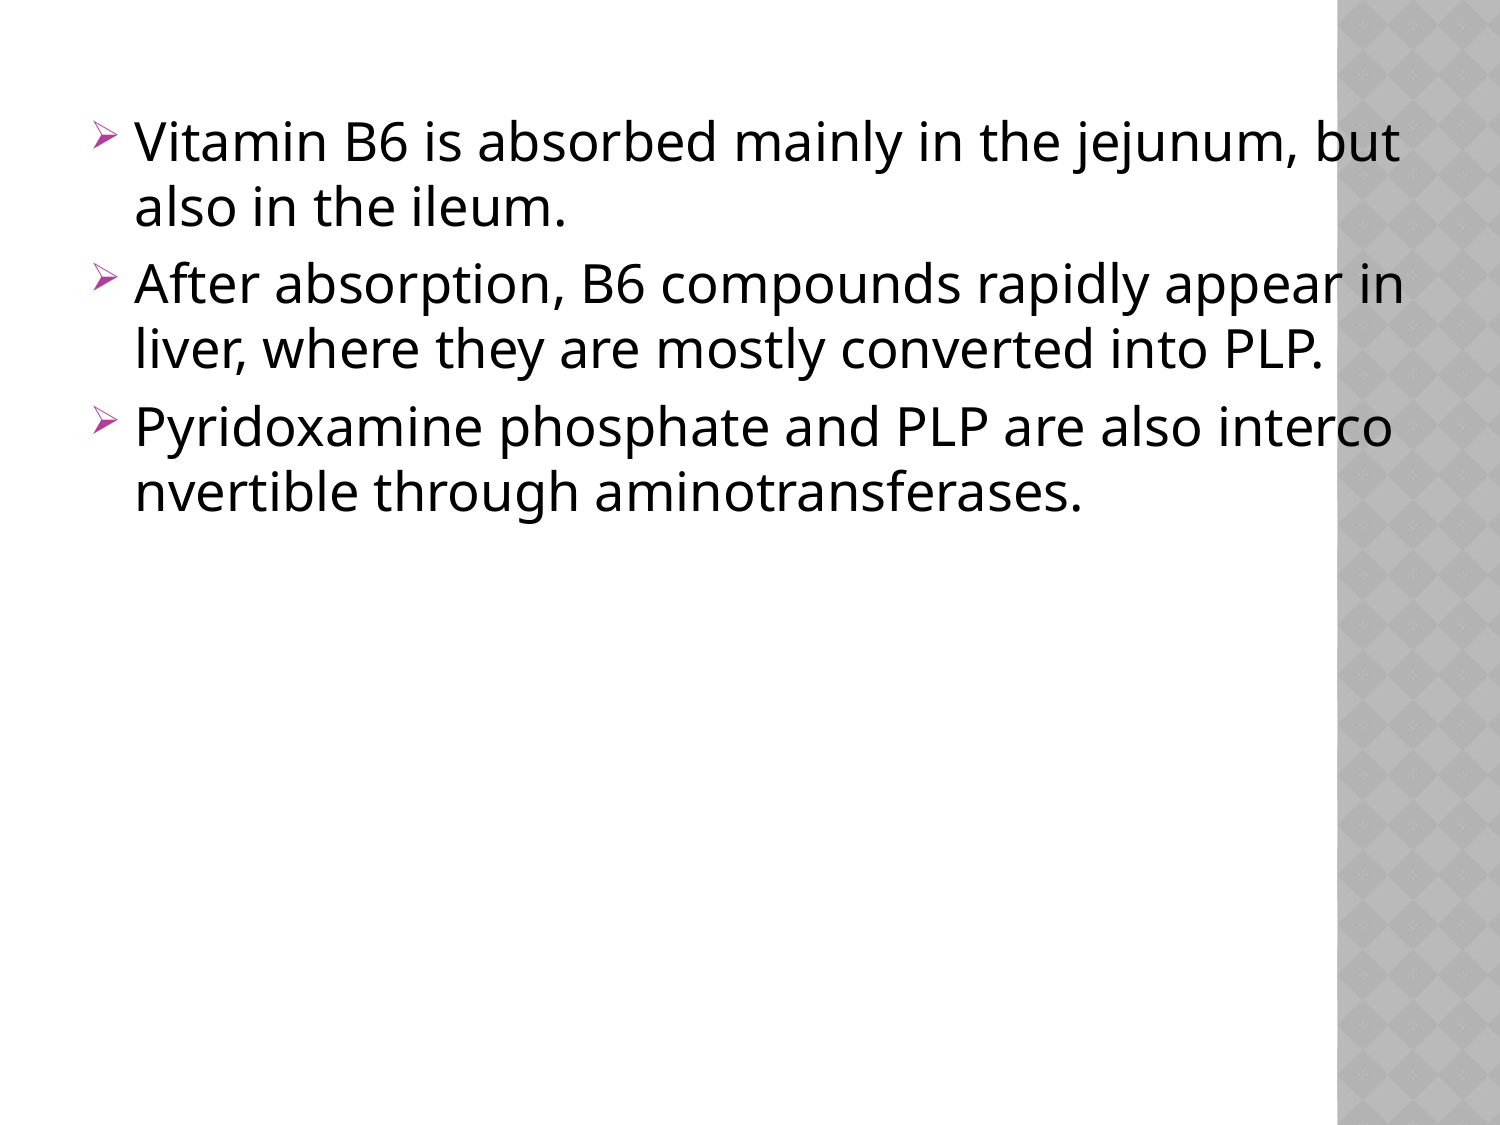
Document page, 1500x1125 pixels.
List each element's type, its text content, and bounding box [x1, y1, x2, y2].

list Vitamin B6 is absorbed mainly in the jejunum, but also in the ileum. After absorption, B6 compounds rapidly appear in liver, where they are mostly converted into PLP. Pyridoxamine phosphate and PLP are also interco nvertible through aminotransferases. [75, 99, 1425, 838]
